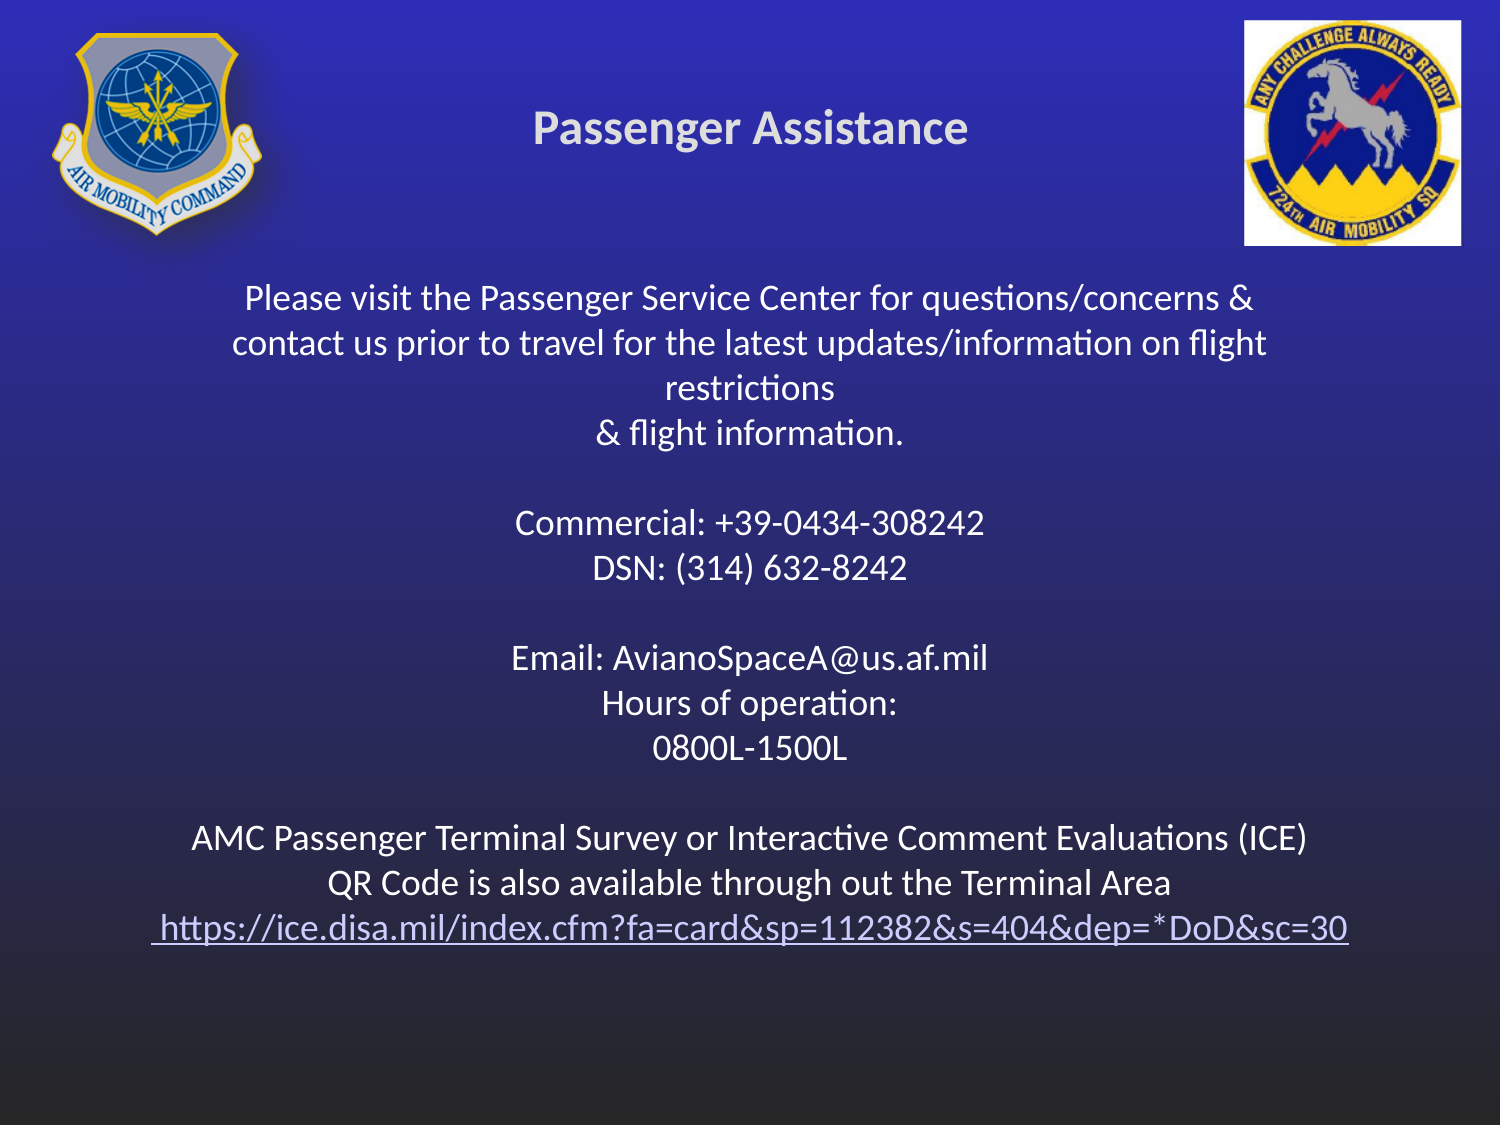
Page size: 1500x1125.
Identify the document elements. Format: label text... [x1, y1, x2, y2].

picture [1243, 18, 1465, 246]
text_box Please visit the Passenger Service Center for questions/concerns & contact us prior to travel for the latest updates/information on flight restrictions & flight information. Commercial: +39-0434-308242 DSN: (314) 632-8242 Email: AvianoSpaceA@us.af.mil Hours of operation: 0800L-1500L AMC Passenger Terminal Survey or Interactive Comment Evaluations (ICE) QR Code is also available through out the Terminal Area https://ice.disa.mil/index.cfm?fa=card&sp=112382&s=404&dep=*DoD&sc=30 [133, 265, 1367, 956]
text_box Passenger Assistance [269, 52, 1233, 198]
picture [52, 33, 262, 236]
